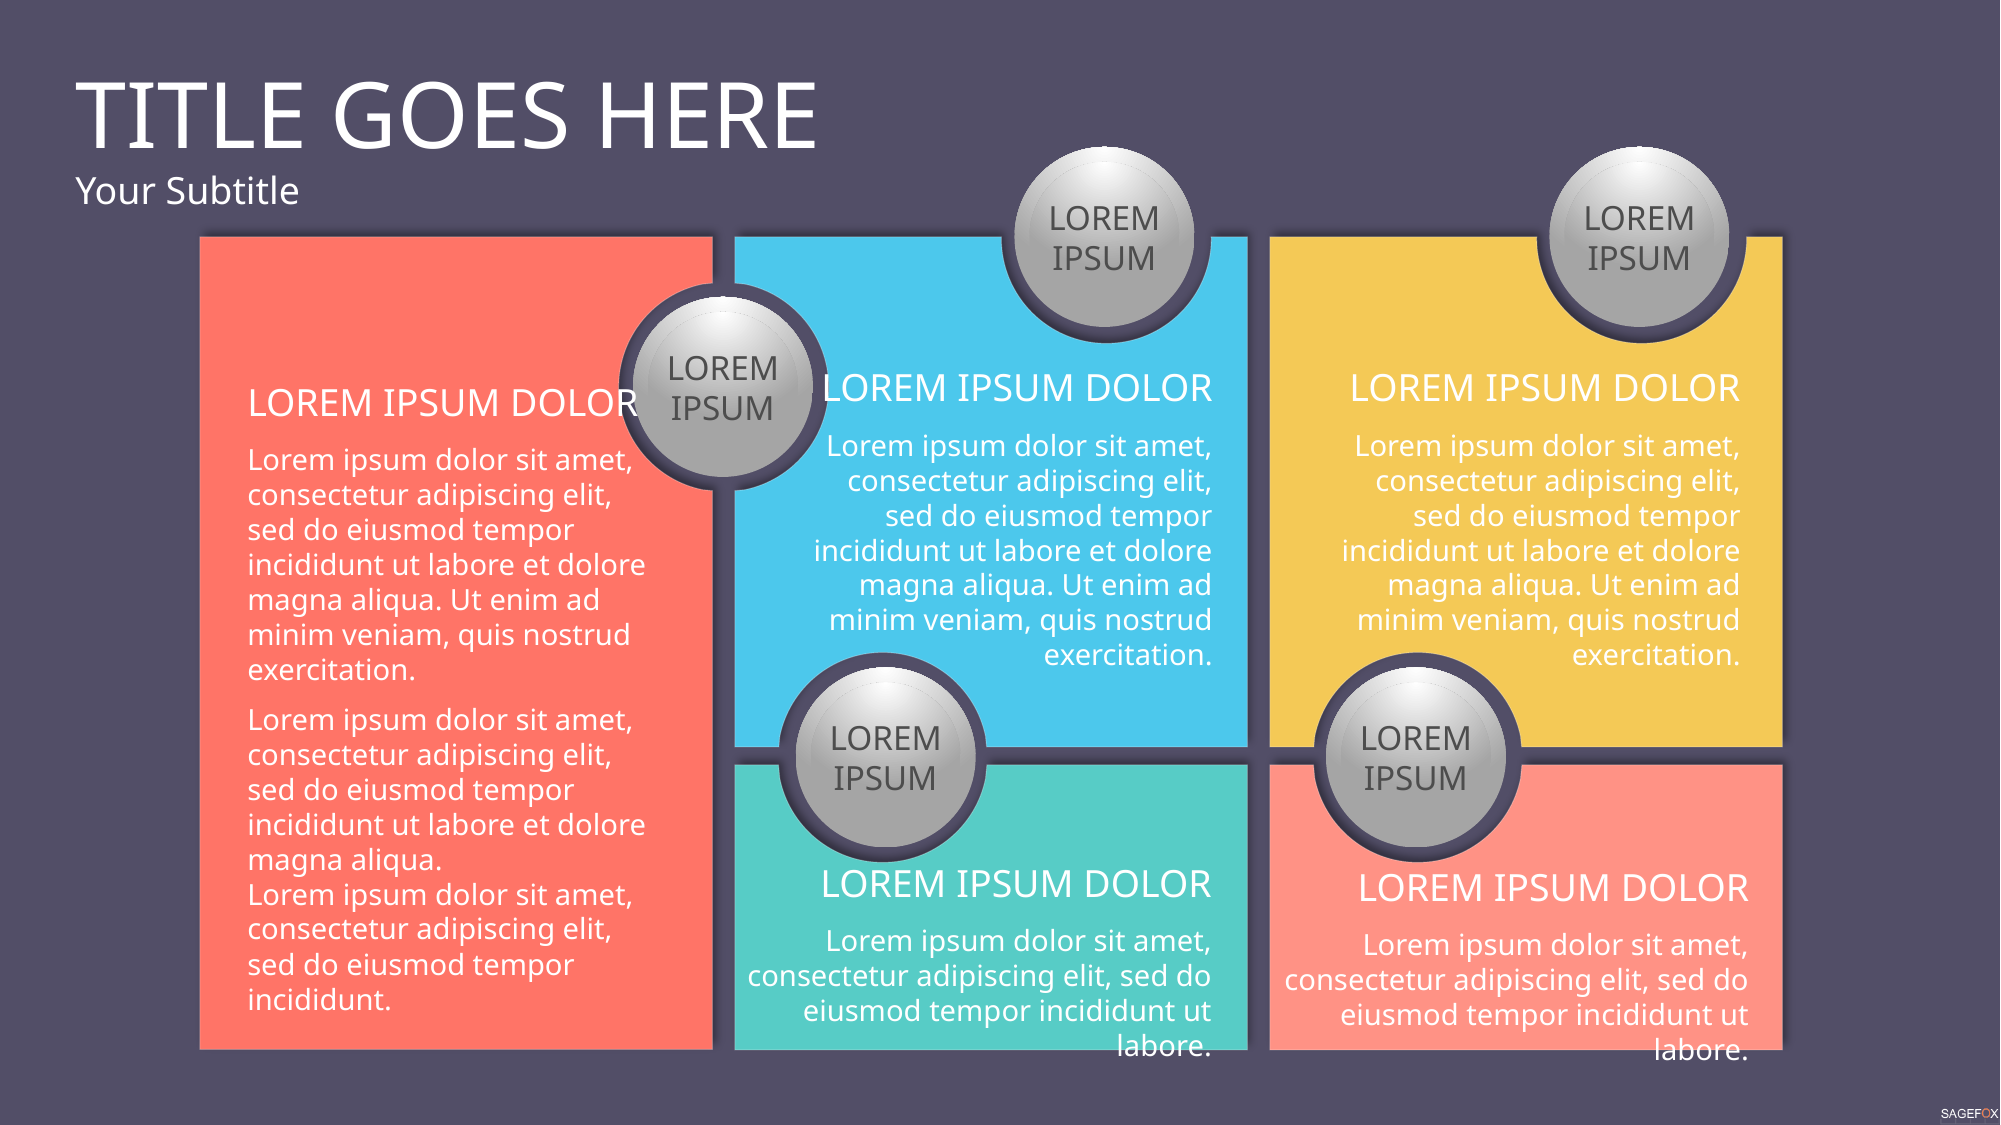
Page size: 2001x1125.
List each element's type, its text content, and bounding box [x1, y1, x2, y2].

picture [1939, 1108, 2000, 1125]
text_box [733, 235, 1249, 748]
text_box [198, 235, 714, 1051]
text_box [733, 763, 840, 852]
text_box [925, 763, 1249, 1051]
text_box LOREM IPSUM DOLOR Lorem ipsum dolor sit amet, consectetur adipiscing elit, sed do eiusmod tempor incididunt ut labore. [714, 852, 1227, 1070]
text_box [1268, 235, 1784, 748]
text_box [632, 296, 813, 477]
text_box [795, 667, 976, 848]
text_box [1268, 763, 1385, 856]
text_box [1450, 763, 1784, 1051]
text_box LOREM IPSUM DOLOR Lorem ipsum dolor sit amet, consectetur adipiscing elit, sed do eiusmod tempor incididunt ut labore. [1268, 856, 1764, 1074]
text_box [1014, 146, 1195, 327]
text_box LOREM IPSUM DOLOR Lorem ipsum dolor sit amet, consectetur adipiscing elit, sed do eiusmod tempor incididunt ut labore et dolore magna aliqua. Ut enim ad minim veniam, quis nostrud exercitation. [785, 357, 1228, 679]
text_box LOREM IPSUM DOLOR Lorem ipsum dolor sit amet, consectetur adipiscing elit, sed do eiusmod tempor incididunt ut labore et dolore magna aliqua. Ut enim ad minim veniam, quis nostrud exercitation. Lorem ipsum dolor sit amet, consectetur adipiscing elit, sed do eiusmod tempor incididunt ut labore et dolore magna aliqua. Lorem ipsum dolor sit amet, consectetur adipiscing elit, sed do eiusmod tempor incididunt. [232, 371, 675, 1024]
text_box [1325, 667, 1506, 848]
text_box TITLE GOES HERE Your Subtitle [60, 49, 1036, 220]
text_box LOREM IPSUM DOLOR Lorem ipsum dolor sit amet, consectetur adipiscing elit, sed do eiusmod tempor incididunt ut labore et dolore magna aliqua. Ut enim ad minim veniam, quis nostrud exercitation. [1313, 357, 1756, 679]
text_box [1549, 146, 1730, 327]
